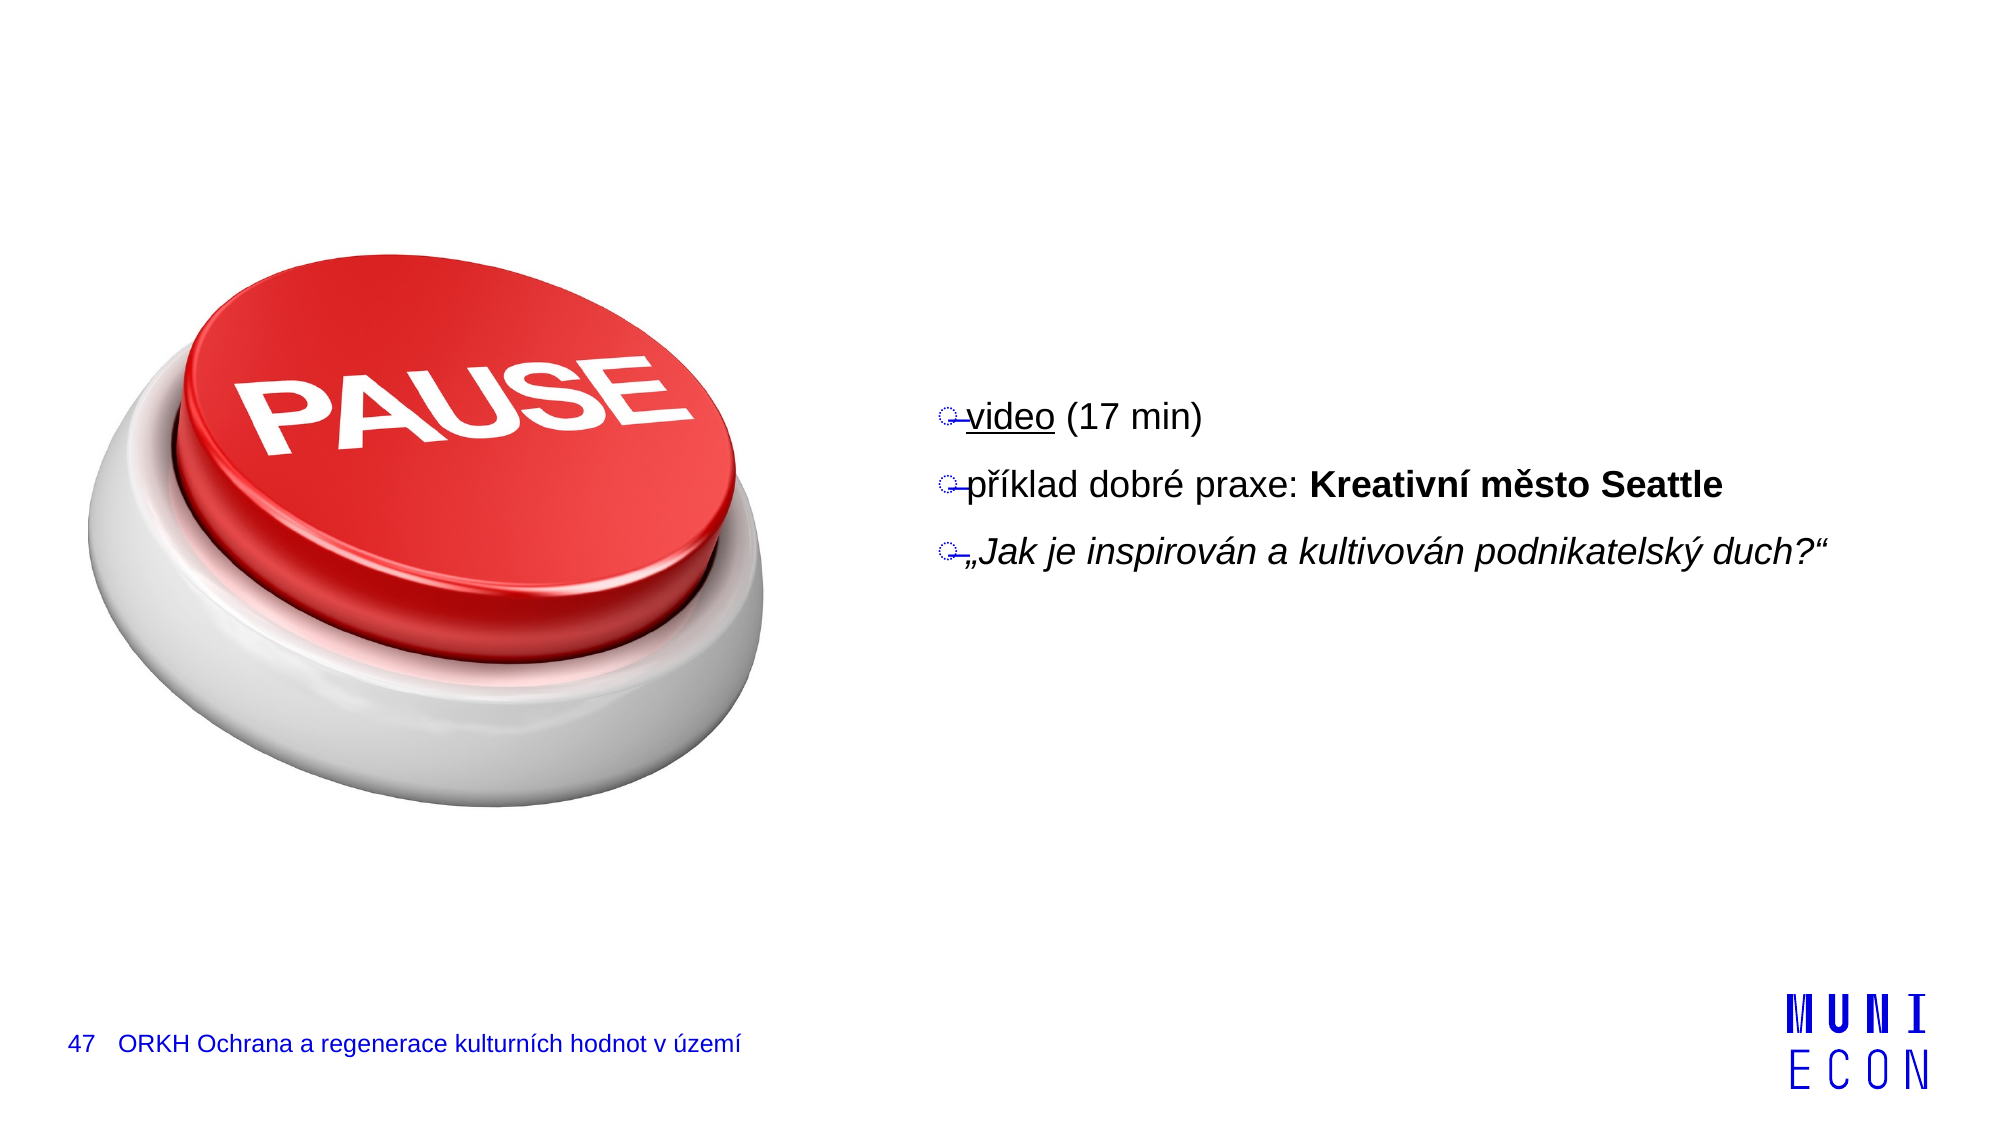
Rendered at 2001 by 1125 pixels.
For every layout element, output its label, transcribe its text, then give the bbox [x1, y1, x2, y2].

footer ORKH Ochrana a regenerace kulturních hodnot v území [118, 1021, 1418, 1063]
picture [88, 185, 790, 897]
slide_number 47 [67, 1021, 110, 1063]
list video (17 min) příklad dobré praxe: Kreativní město Seattle „Jak je inspirován a kultivován podnikatelský duch?“ [924, 369, 1910, 713]
